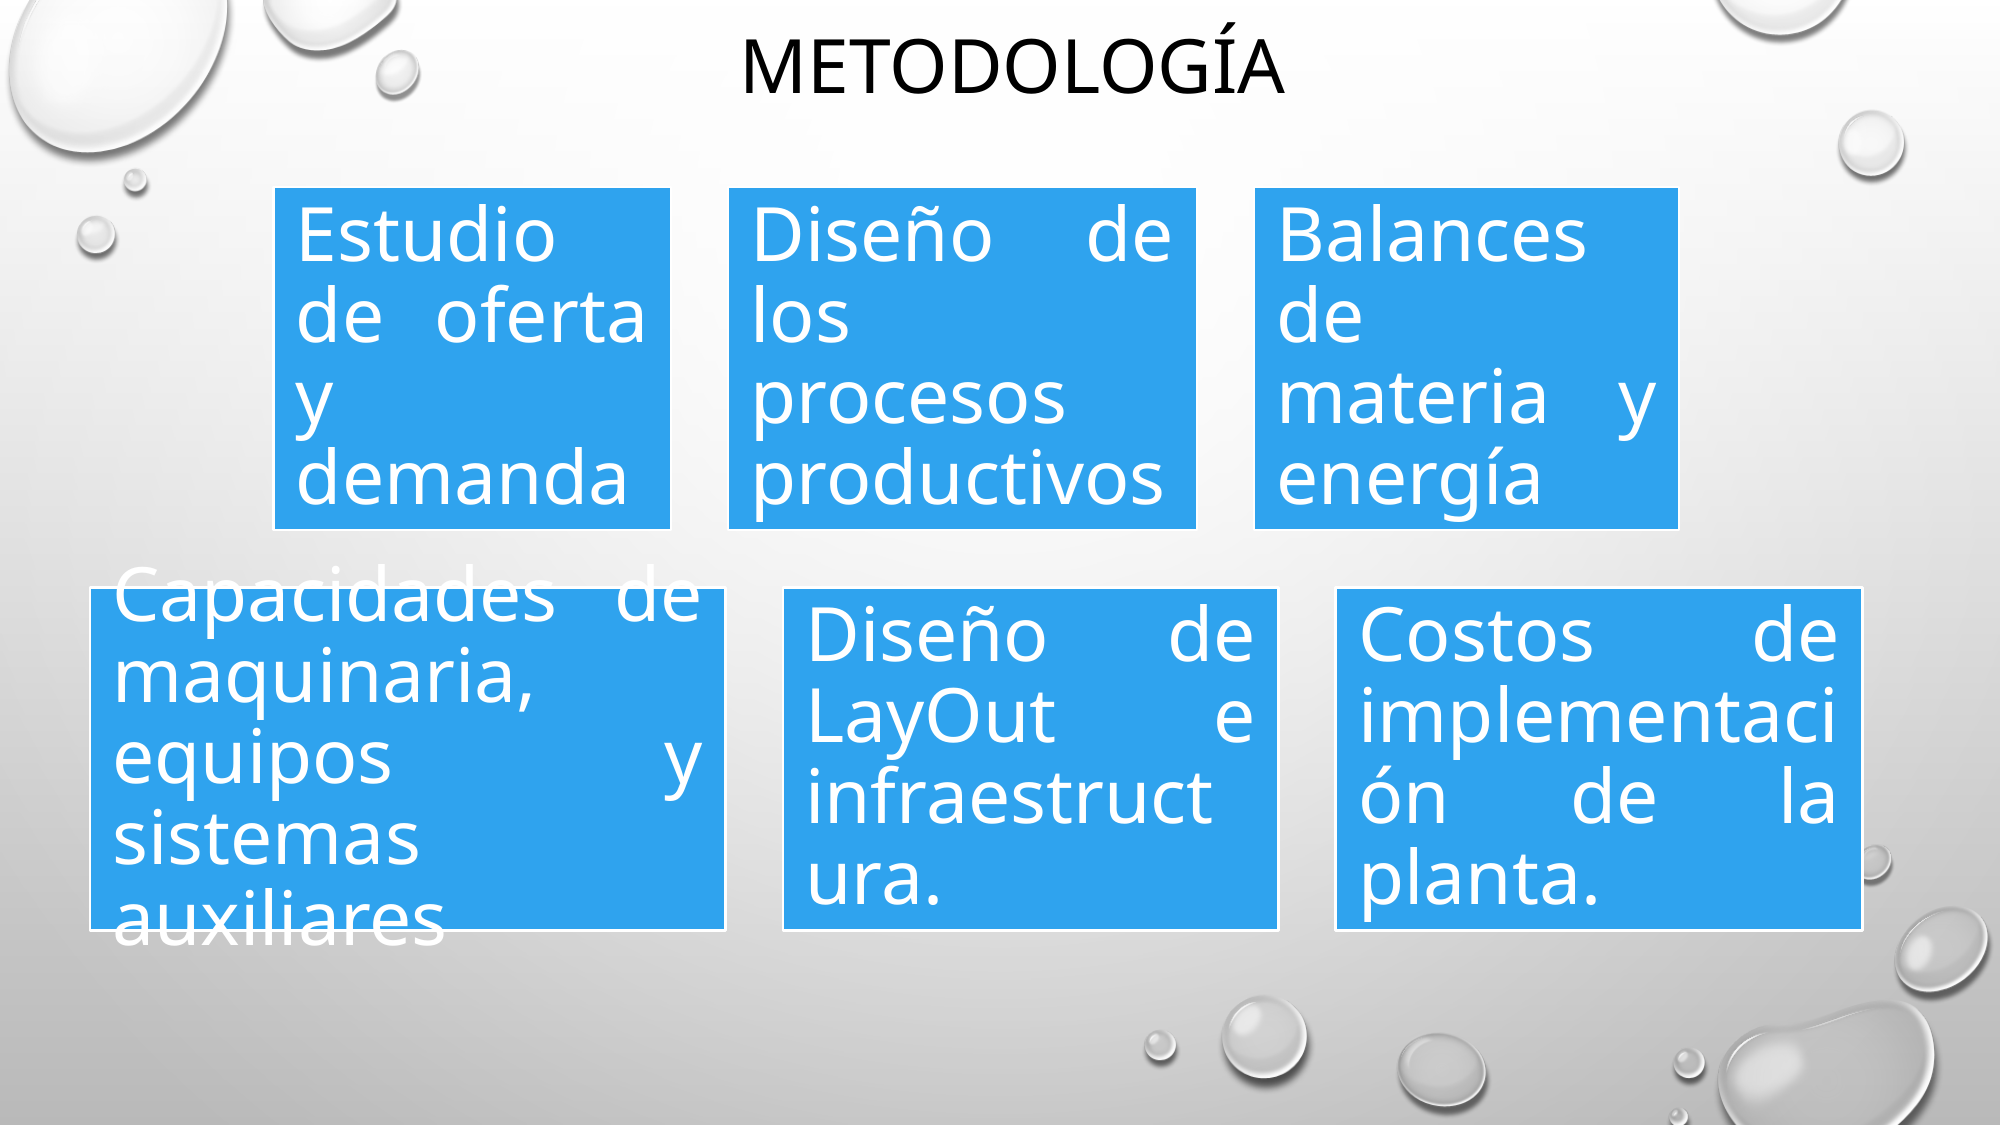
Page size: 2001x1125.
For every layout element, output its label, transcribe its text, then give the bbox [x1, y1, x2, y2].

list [89, 119, 1863, 998]
title metodología [162, 0, 1863, 119]
picture [0, 0, 2000, 1125]
